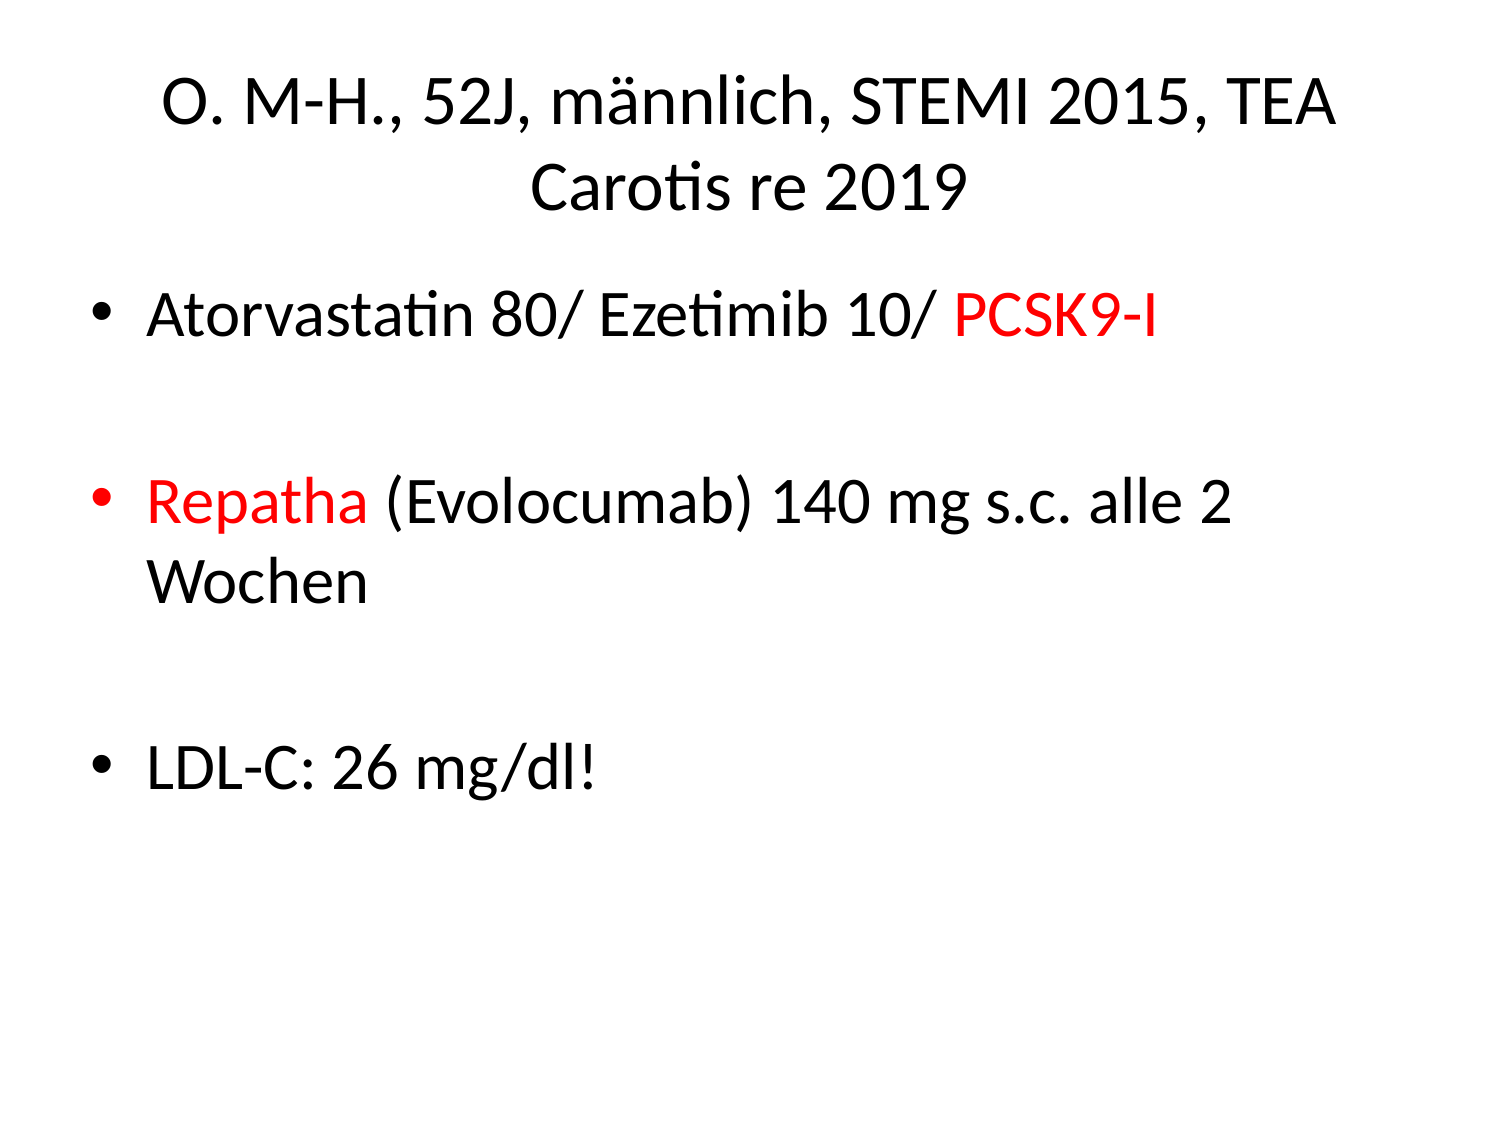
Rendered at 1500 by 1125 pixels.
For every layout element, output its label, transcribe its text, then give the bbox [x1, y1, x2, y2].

title O. M-H., 52J, männlich, STEMI 2015, TEA Carotis re 2019 [75, 45, 1425, 233]
list Atorvastatin 80/ Ezetimib 10/ PCSK9-I Repatha (Evolocumab) 140 mg s.c. alle 2 Wochen LDL-C: 26 mg/dl! [75, 262, 1425, 1005]
